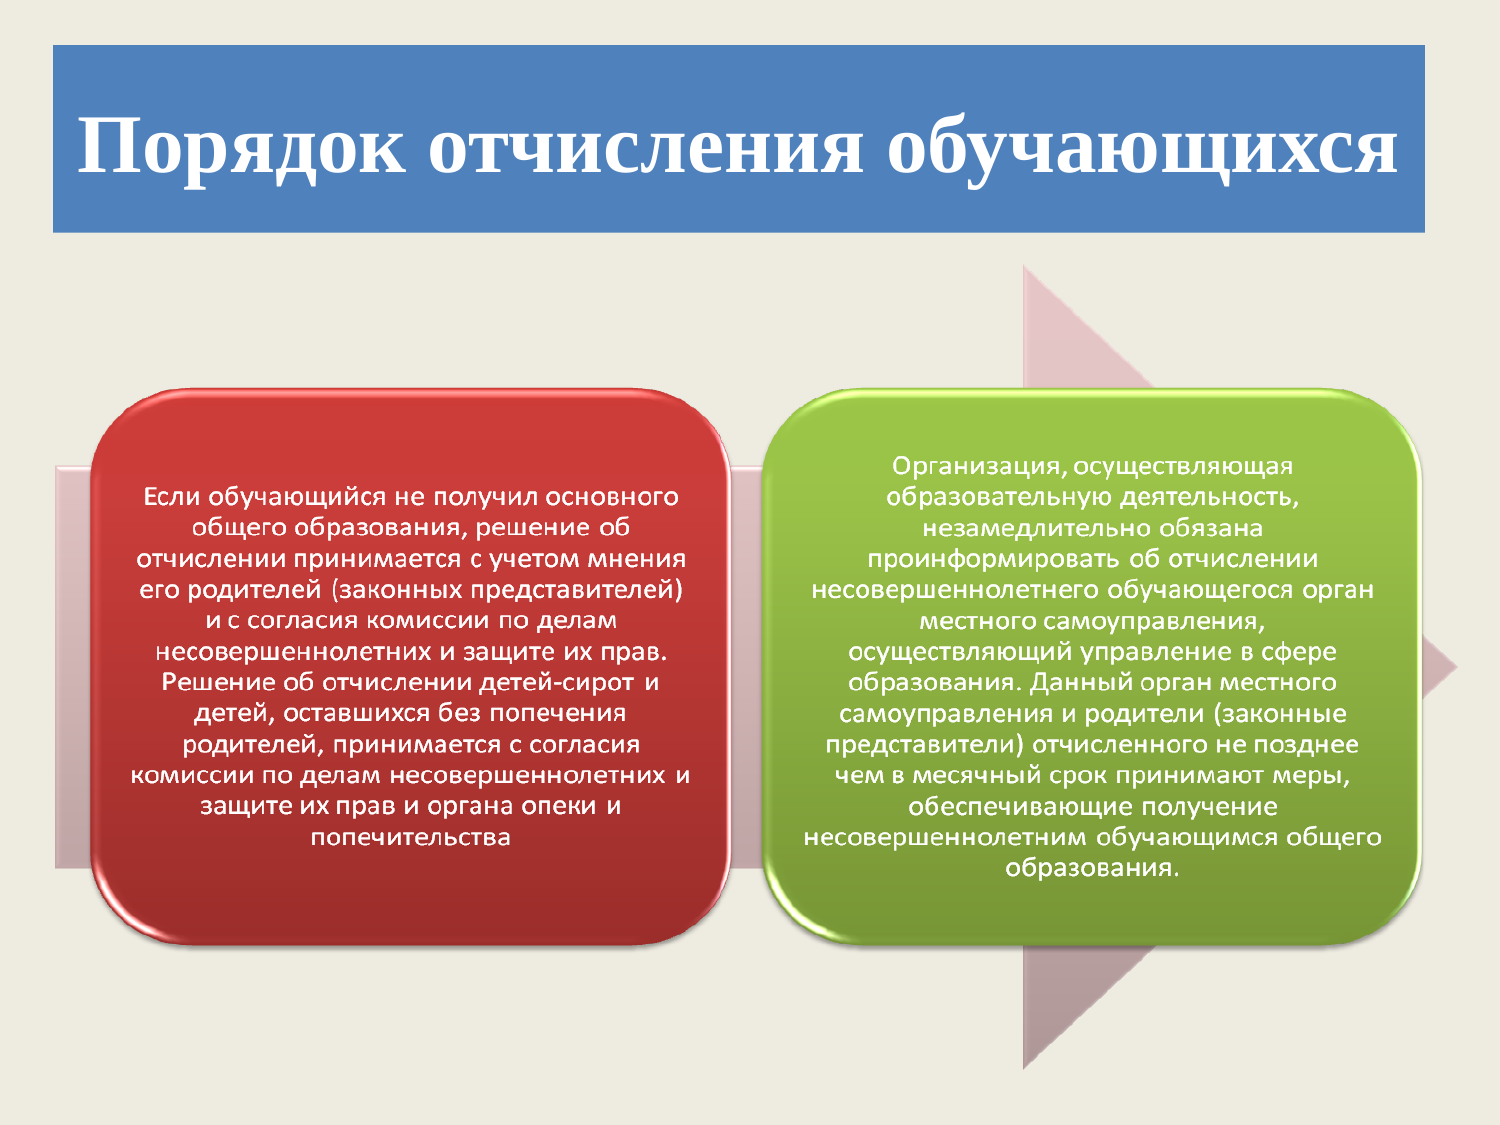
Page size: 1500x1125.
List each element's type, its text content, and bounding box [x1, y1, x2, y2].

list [52, 262, 1459, 1071]
title Порядок отчисления обучающихся [52, 44, 1426, 233]
